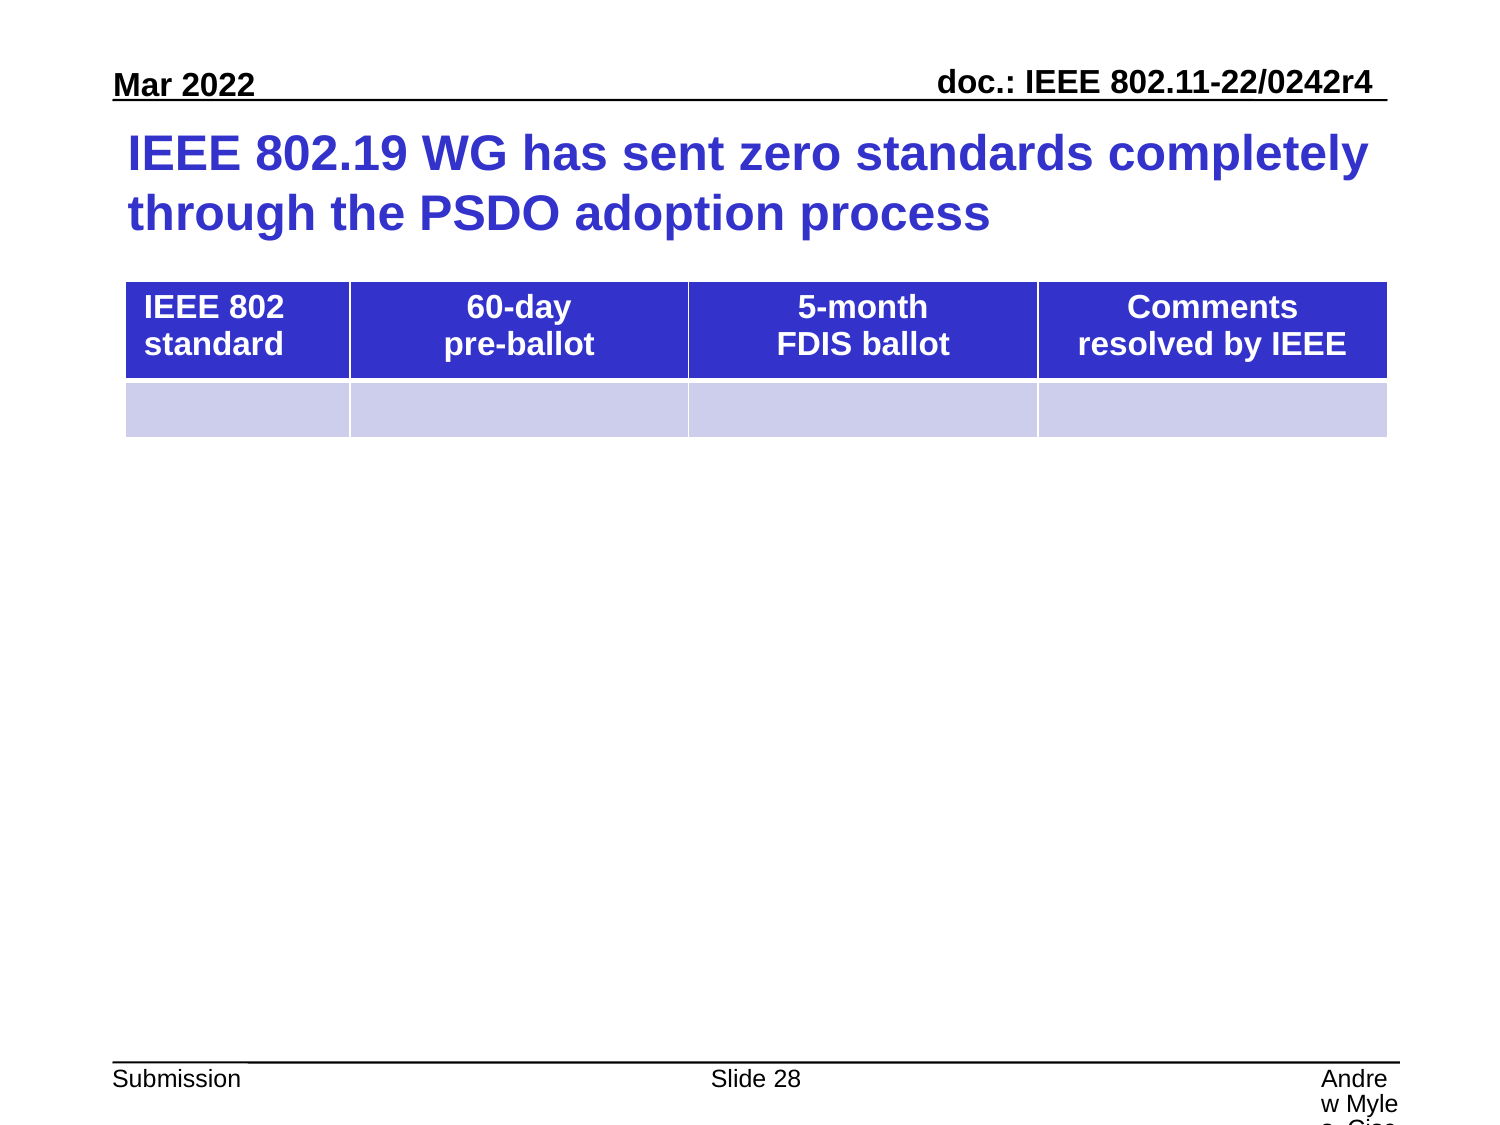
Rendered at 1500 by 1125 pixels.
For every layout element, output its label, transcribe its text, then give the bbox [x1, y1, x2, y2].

table_cell [351, 383, 688, 437]
table_cell [689, 383, 1037, 437]
table_header 5-month FDIS ballot [689, 282, 1037, 378]
table_header Comments resolved by IEEE [1039, 282, 1387, 378]
footer Andrew Myles, Cisco [1320, 1061, 1402, 1093]
table_header IEEE 802 standard [126, 282, 349, 378]
table_cell [1039, 383, 1387, 437]
title IEEE 802.19 WG has sent zero standards completely through the PSDO adoption process [112, 112, 1388, 288]
slide_number Slide 28 [709, 1061, 803, 1093]
table_cell [126, 383, 349, 437]
table_header 60-day pre-ballot [351, 282, 688, 378]
